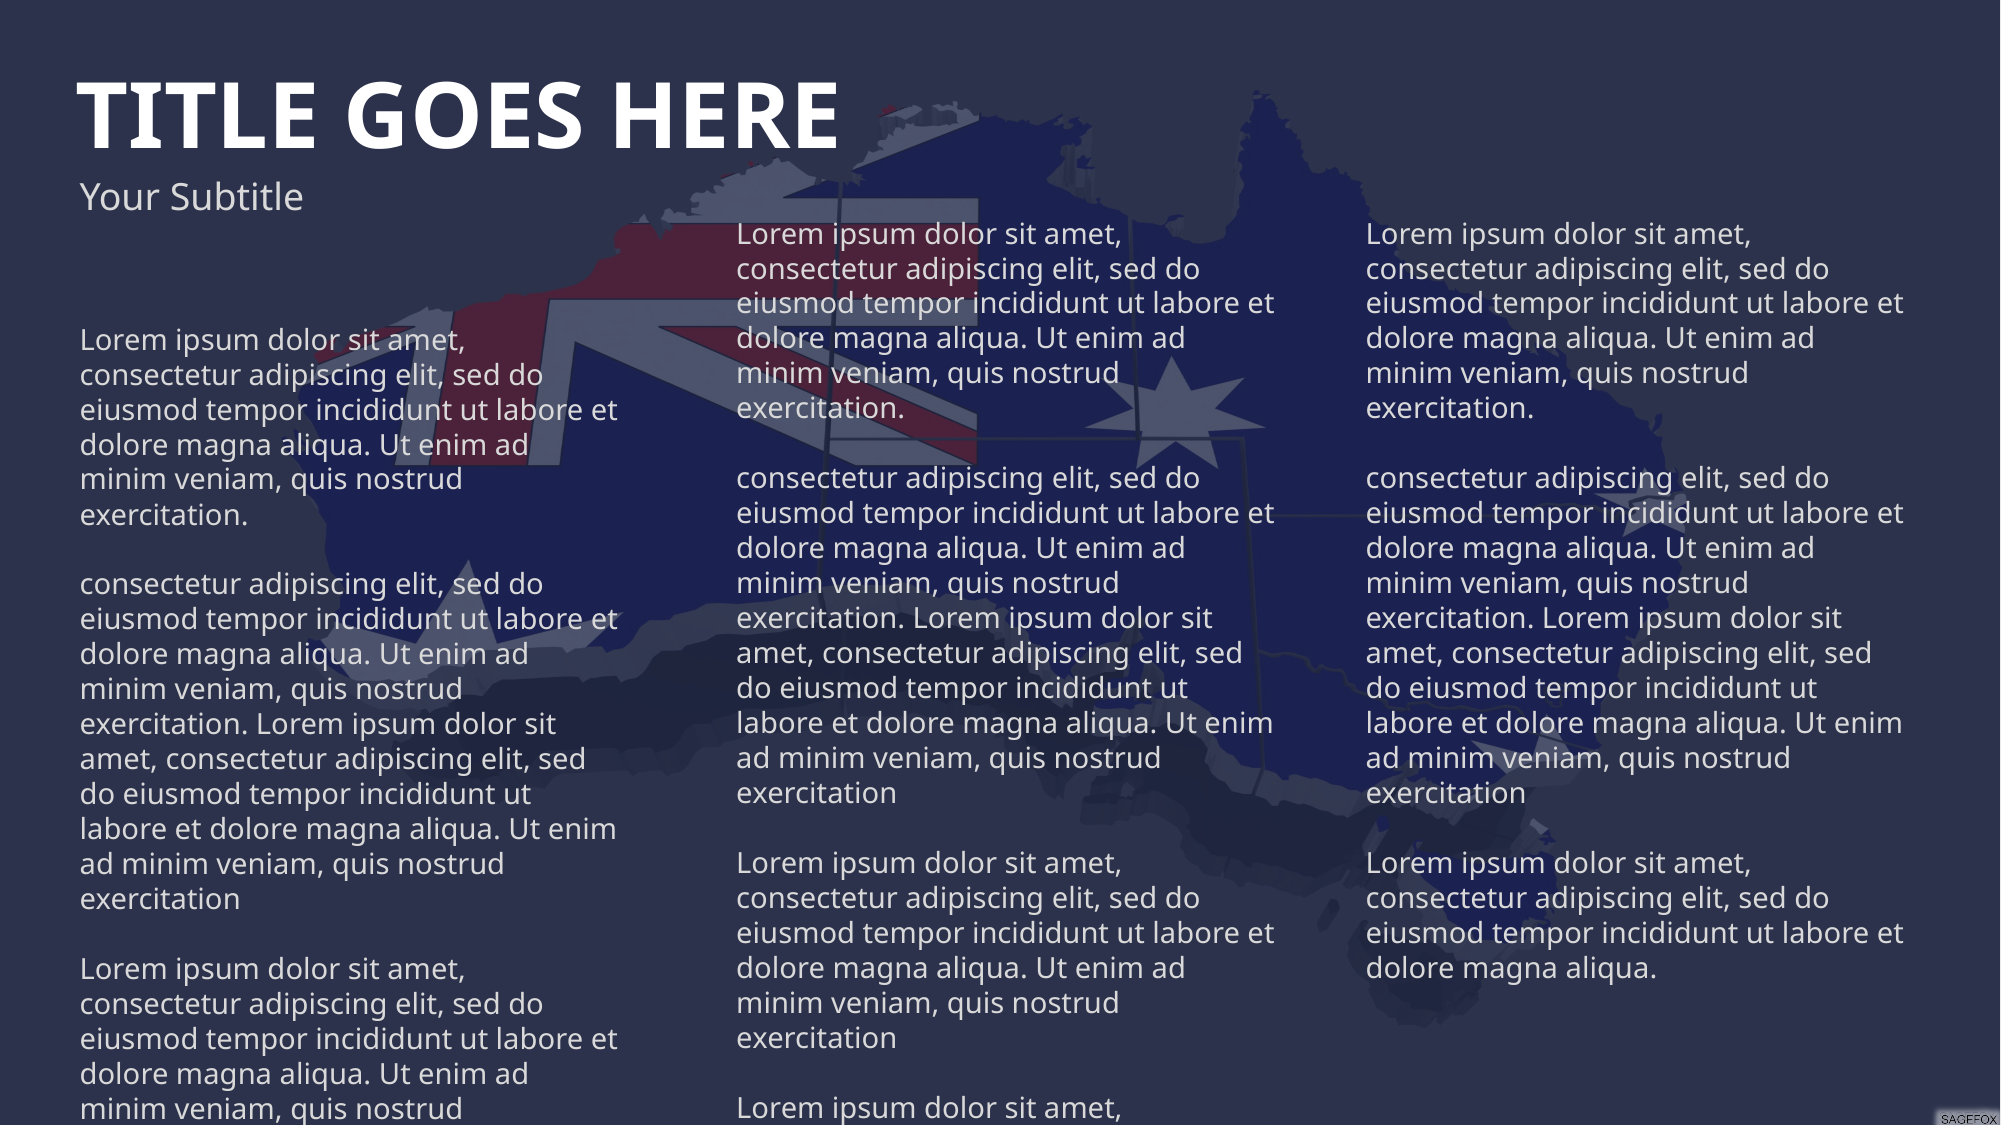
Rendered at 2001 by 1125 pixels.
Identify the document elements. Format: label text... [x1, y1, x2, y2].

picture [1938, 1114, 1999, 1125]
text_box Lorem ipsum dolor sit amet, consectetur adipiscing elit, sed do eiusmod tempor incididunt ut labore et dolore magna aliqua. Ut enim ad minim veniam, quis nostrud exercitation. consectetur adipiscing elit, sed do eiusmod tempor incididunt ut labore et dolore magna aliqua. Ut enim ad minim veniam, quis nostrud exercitation. Lorem ipsum dolor sit amet, consectetur adipiscing elit, sed do eiusmod tempor incididunt ut labore et dolore magna aliqua. Ut enim ad minim veniam, quis nostrud exercitation Lorem ipsum dolor sit amet, consectetur adipiscing elit, sed do eiusmod tempor incididunt ut labore et dolore magna aliqua. Ut enim ad minim veniam, quis nostrud exercitation Lorem ipsum dolor sit amet, consectetur adipiscing elit, sed do eiusmod. [721, 207, 1292, 1125]
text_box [60, 49, 1020, 227]
text_box Lorem ipsum dolor sit amet, consectetur adipiscing elit, sed do eiusmod tempor incididunt ut labore et dolore magna aliqua. Ut enim ad minim veniam, quis nostrud exercitation. consectetur adipiscing elit, sed do eiusmod tempor incididunt ut labore et dolore magna aliqua. Ut enim ad minim veniam, quis nostrud exercitation. Lorem ipsum dolor sit amet, consectetur adipiscing elit, sed do eiusmod tempor incididunt ut labore et dolore magna aliqua. Ut enim ad minim veniam, quis nostrud exercitation Lorem ipsum dolor sit amet, consectetur adipiscing elit, sed do eiusmod tempor incididunt ut labore et dolore magna aliqua. Ut enim ad minim veniam, quis nostrud exercitation. [64, 313, 635, 1125]
text_box Lorem ipsum dolor sit amet, consectetur adipiscing elit, sed do eiusmod tempor incididunt ut labore et dolore magna aliqua. Ut enim ad minim veniam, quis nostrud exercitation. consectetur adipiscing elit, sed do eiusmod tempor incididunt ut labore et dolore magna aliqua. Ut enim ad minim veniam, quis nostrud exercitation. Lorem ipsum dolor sit amet, consectetur adipiscing elit, sed do eiusmod tempor incididunt ut labore et dolore magna aliqua. Ut enim ad minim veniam, quis nostrud exercitation Lorem ipsum dolor sit amet, consectetur adipiscing elit, sed do eiusmod tempor incididunt ut labore et dolore magna aliqua. [1350, 207, 1921, 992]
